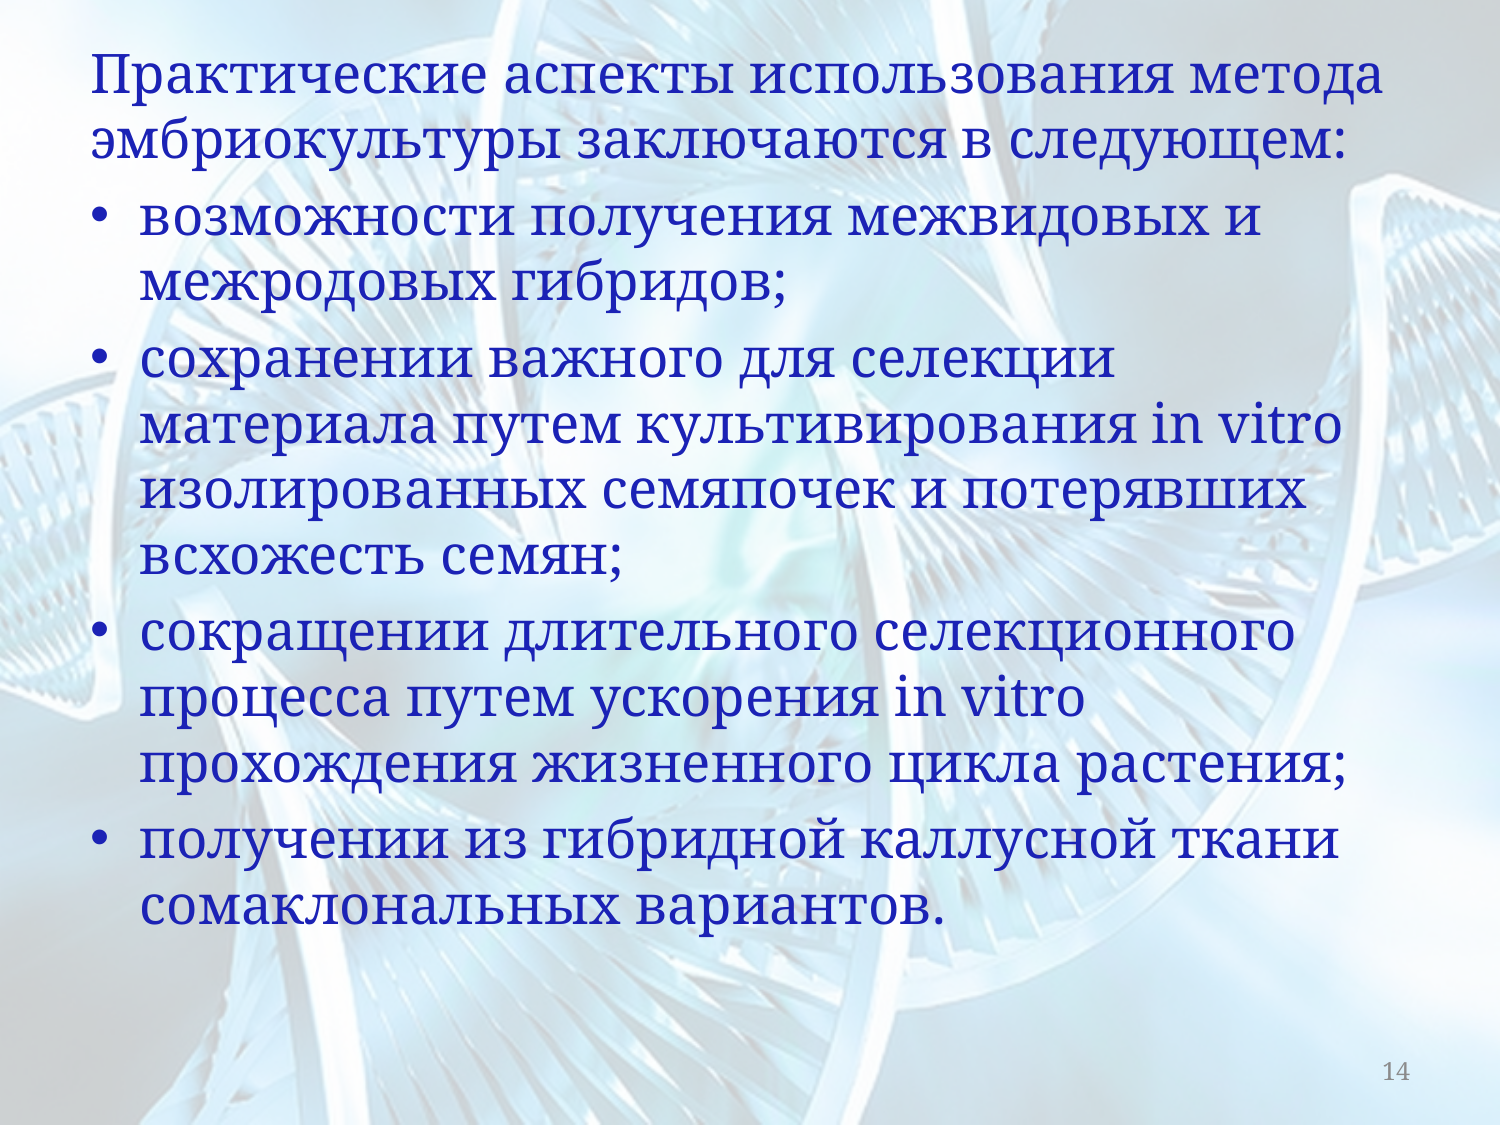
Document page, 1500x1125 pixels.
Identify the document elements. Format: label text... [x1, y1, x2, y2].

list Практические аспекты использования метода эмбриокультуры заключаются в следующем: возможности получения межвидовых и межродовых гибридов; сохранении важного для селекции материала путем культивирования in vitro изолированных семяпочек и потерявших всхожесть семян; сокращении длительного селекционного процесса путем ускорения in vitro прохождения жизненного цикла растения; получении из гибридной каллусной ткани сомаклональных вариантов. [75, 30, 1425, 1005]
slide_number 14 [1074, 1042, 1425, 1103]
